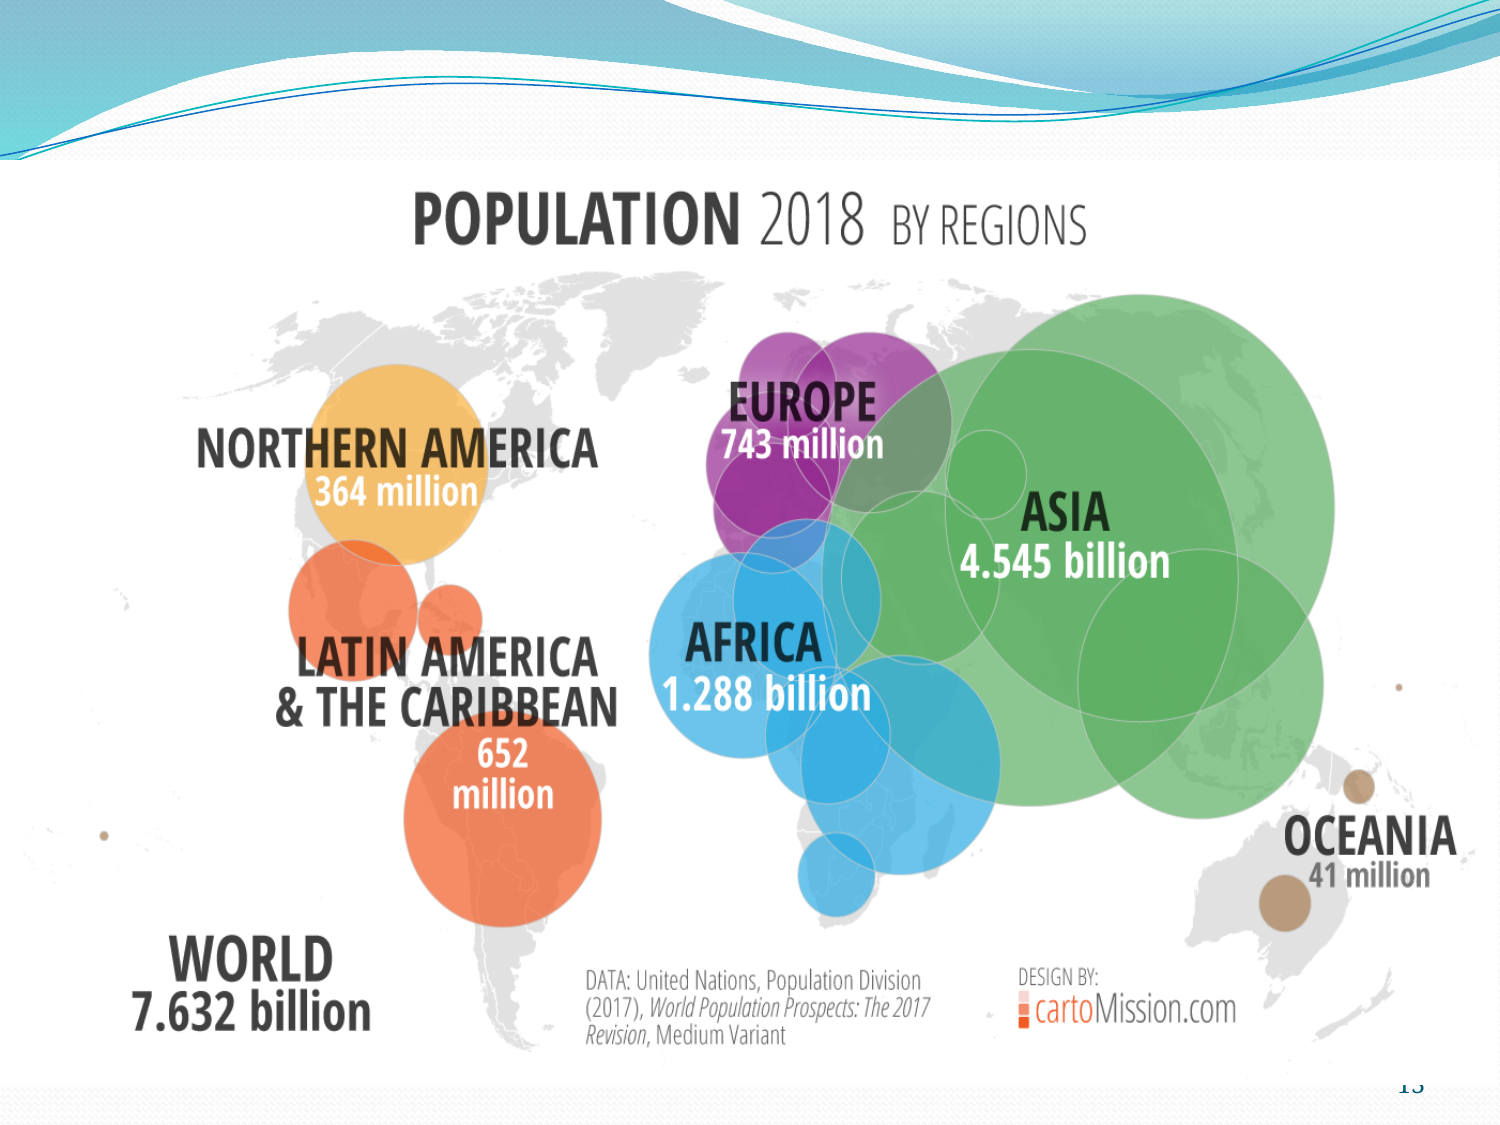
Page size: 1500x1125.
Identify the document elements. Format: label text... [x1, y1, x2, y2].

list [0, 160, 1499, 1085]
slide_number 13 [1299, 1096, 1425, 1103]
